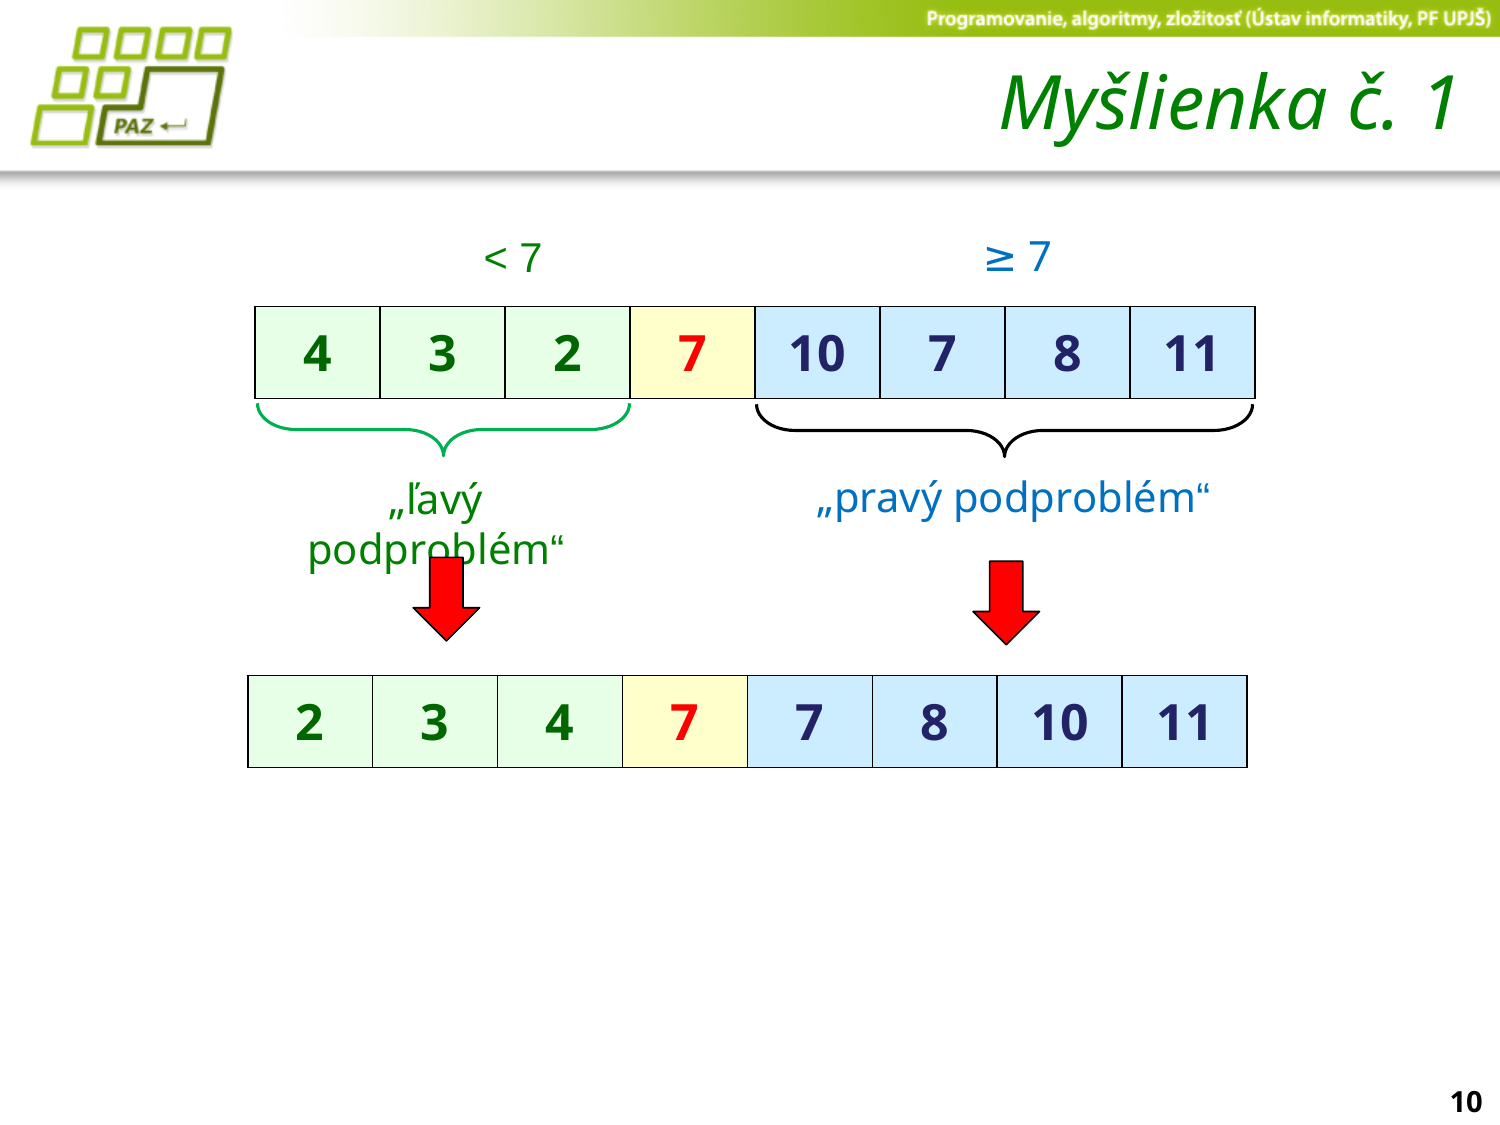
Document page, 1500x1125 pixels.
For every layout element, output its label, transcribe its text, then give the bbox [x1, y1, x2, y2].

table_header 8 [1006, 307, 1129, 398]
text_box [973, 561, 1040, 645]
text_box ≥ 7 [790, 222, 1245, 288]
table_header 2 [249, 676, 372, 767]
table_header 4 [498, 676, 622, 767]
table_header 7 [623, 676, 747, 767]
picture [0, 0, 1500, 1125]
table_header 7 [748, 676, 872, 767]
table_header 10 [756, 307, 879, 398]
table_header 4 [256, 307, 379, 398]
text_box [756, 404, 1253, 457]
text_box „pravý podproblém“ [786, 463, 1241, 529]
text_box [257, 403, 630, 456]
table_header 2 [506, 307, 629, 398]
table_header 10 [998, 676, 1121, 767]
text_box [413, 557, 480, 641]
table_header 3 [373, 676, 497, 767]
table_header 7 [881, 307, 1004, 398]
text_box „ľavý podproblém“ [240, 465, 632, 581]
table_header 11 [1123, 676, 1246, 767]
table_header 3 [381, 307, 504, 398]
title Myšlienka č. 1 [343, 46, 1477, 135]
table_header 11 [1131, 307, 1254, 398]
text_box < 7 [317, 223, 709, 288]
table_header 7 [631, 307, 754, 398]
table_header 8 [873, 676, 996, 767]
